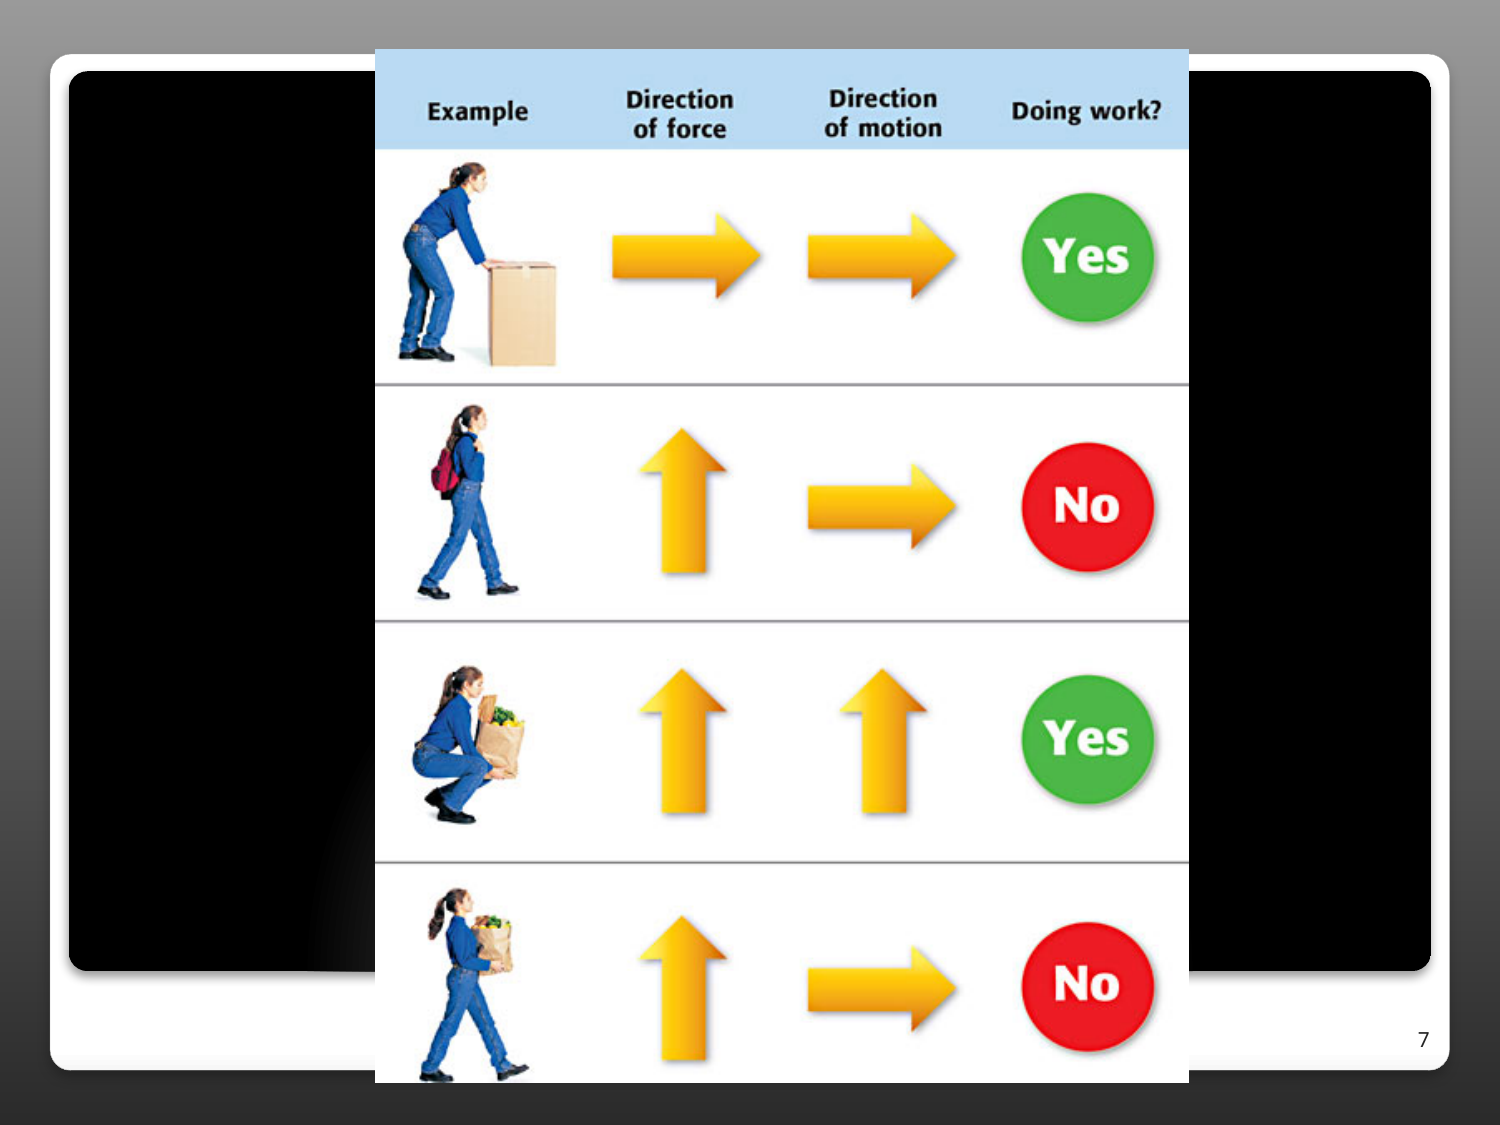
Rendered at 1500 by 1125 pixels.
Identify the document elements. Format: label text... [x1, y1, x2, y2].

slide_number 7 [1369, 1002, 1445, 1063]
picture [374, 49, 1189, 1084]
